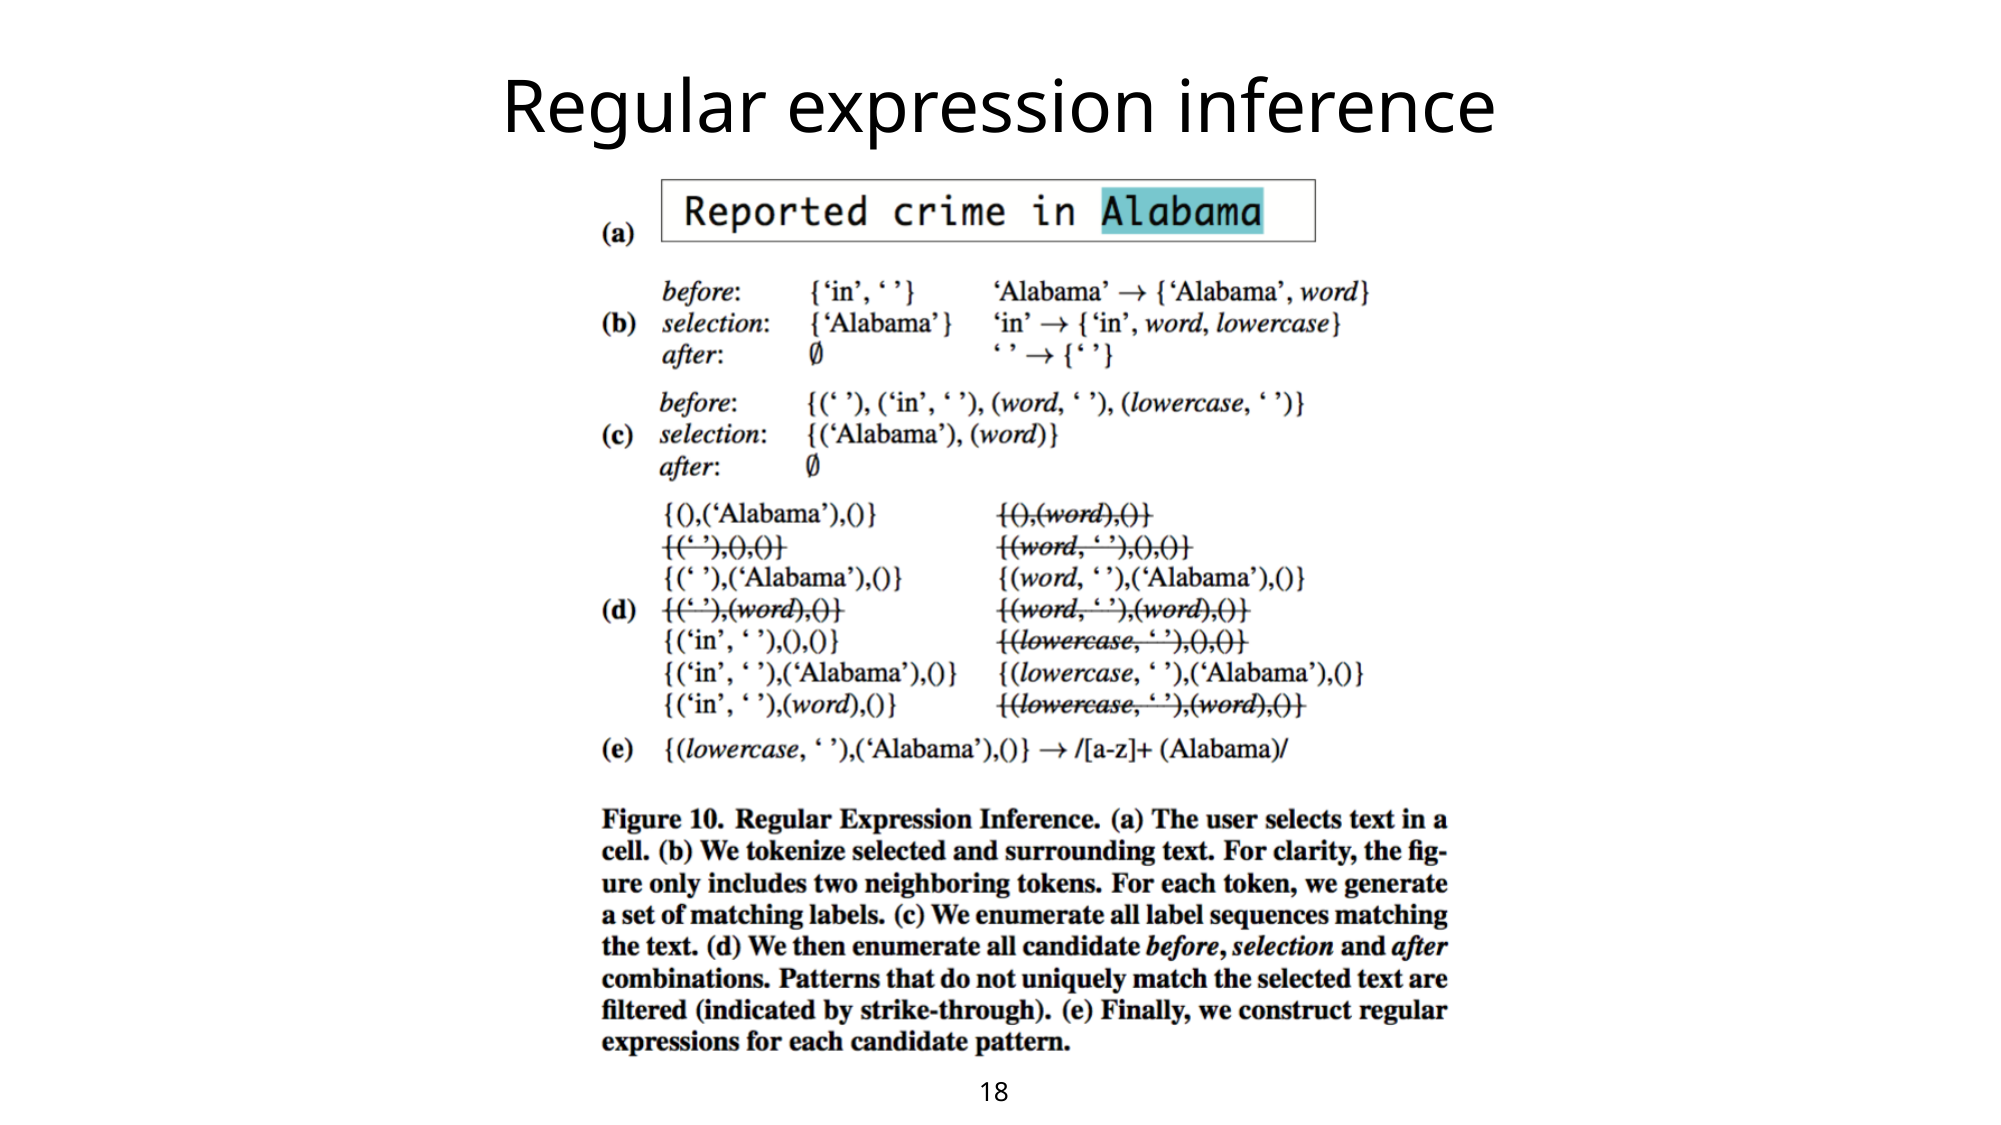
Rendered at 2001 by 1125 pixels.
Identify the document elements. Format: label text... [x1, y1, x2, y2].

title Regular expression inference [145, 50, 1854, 301]
picture [577, 160, 1511, 1081]
slide_number 18 [970, 1087, 1021, 1117]
